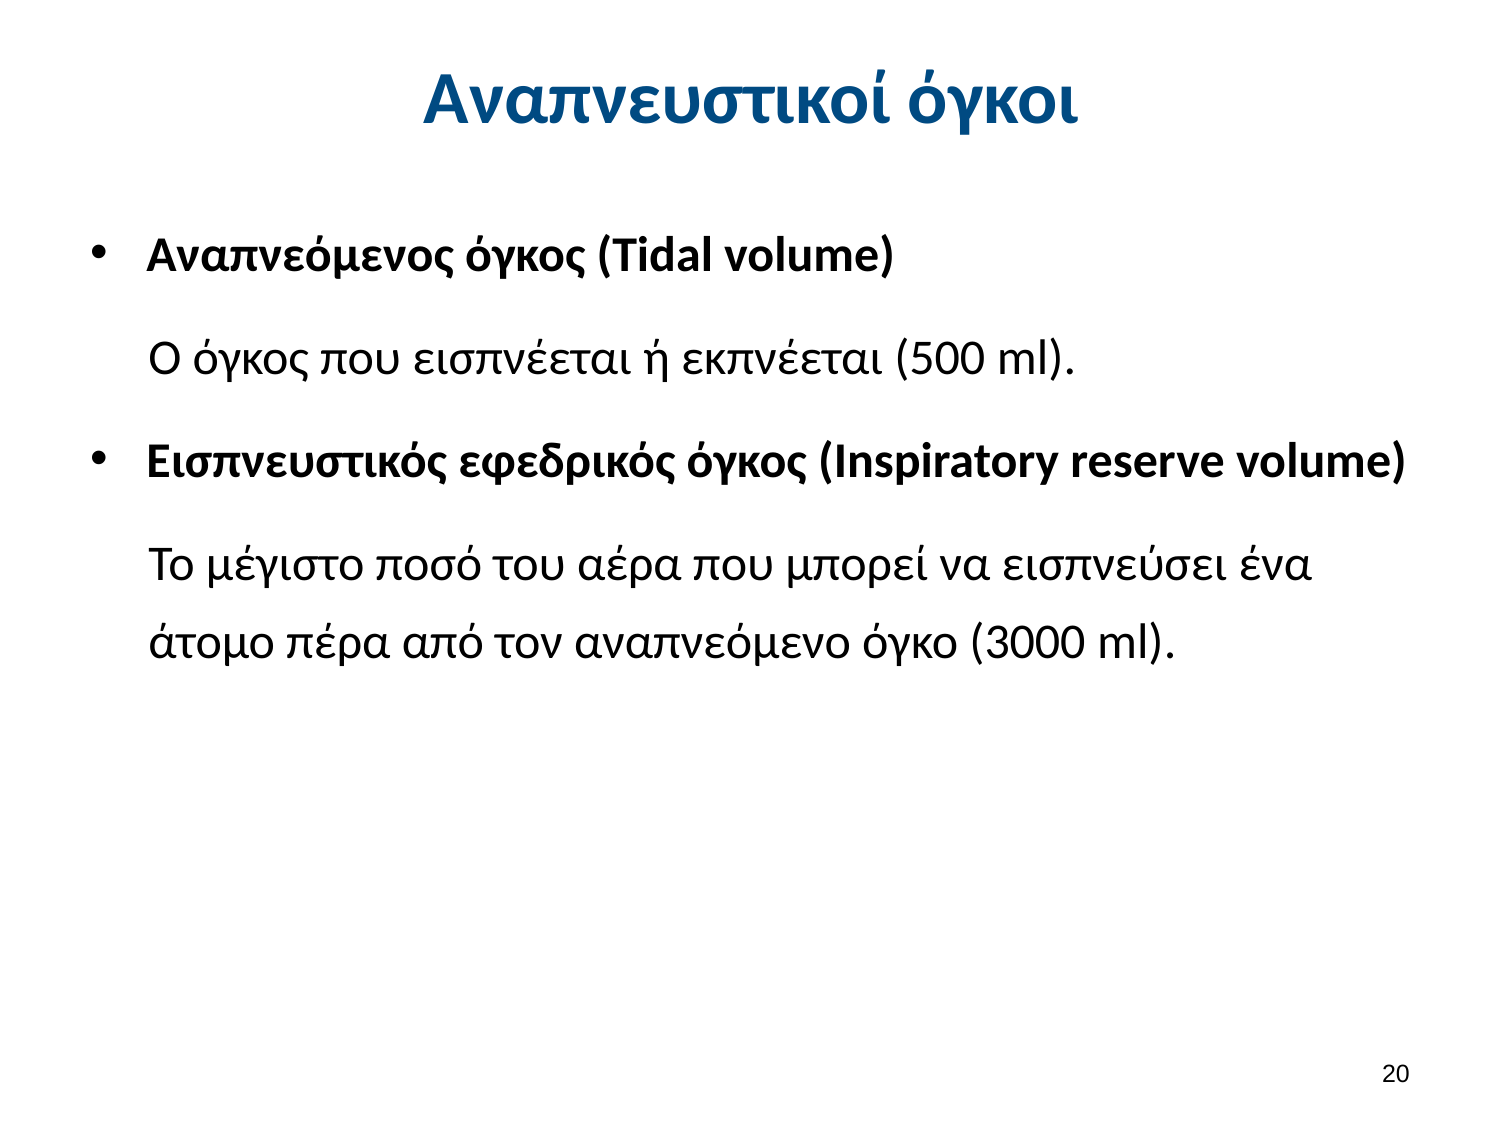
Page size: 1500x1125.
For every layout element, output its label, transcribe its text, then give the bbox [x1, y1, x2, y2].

slide_number 19 [1074, 1042, 1425, 1103]
title Αναπνευστικοί όγκοι [76, 19, 1427, 169]
list Αναπνεόμενος όγκος (Tidal volume) Ο όγκος που εισπνέεται ή εκπνέεται (500 ml). Εισπνευστικός εφεδρικός όγκος (Inspiratory reserve volume) Το μέγιστο ποσό του αέρα που μπορεί να εισπνεύσει ένα άτομο πέρα από τον αναπνεόμενο όγκο (3000 ml). [75, 196, 1425, 1024]
